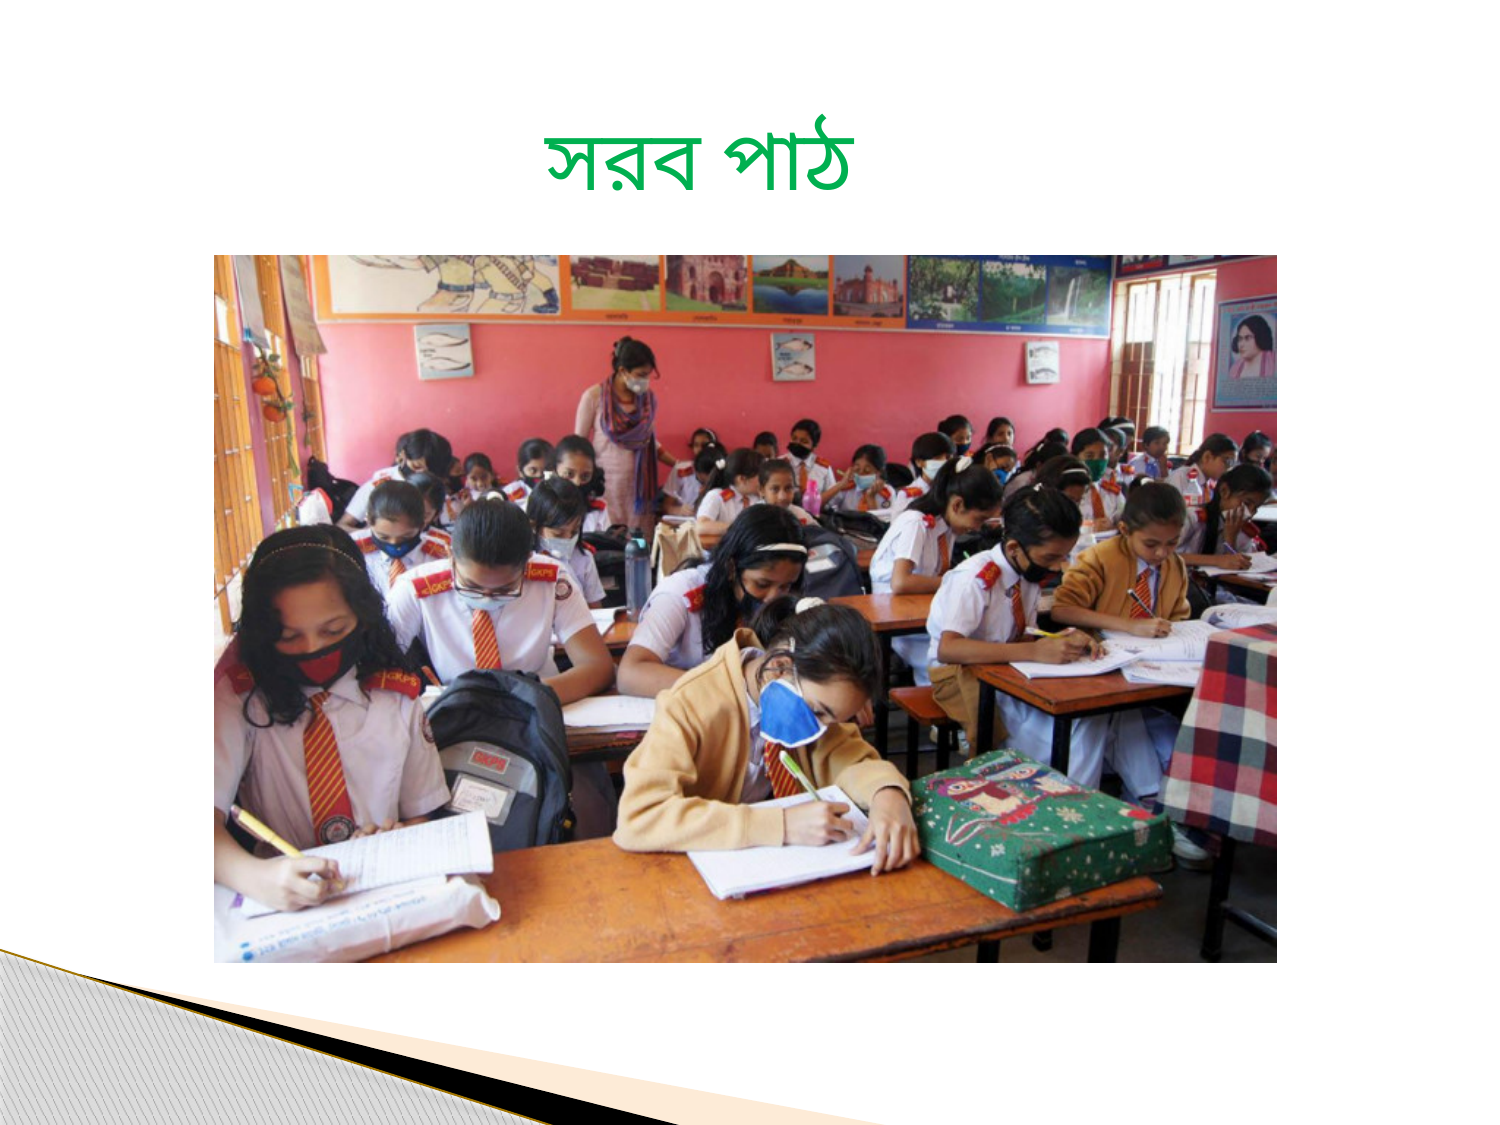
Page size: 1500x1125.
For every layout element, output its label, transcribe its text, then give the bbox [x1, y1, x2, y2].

picture [214, 254, 1277, 963]
text_box সরব পাঠ [530, 99, 869, 215]
